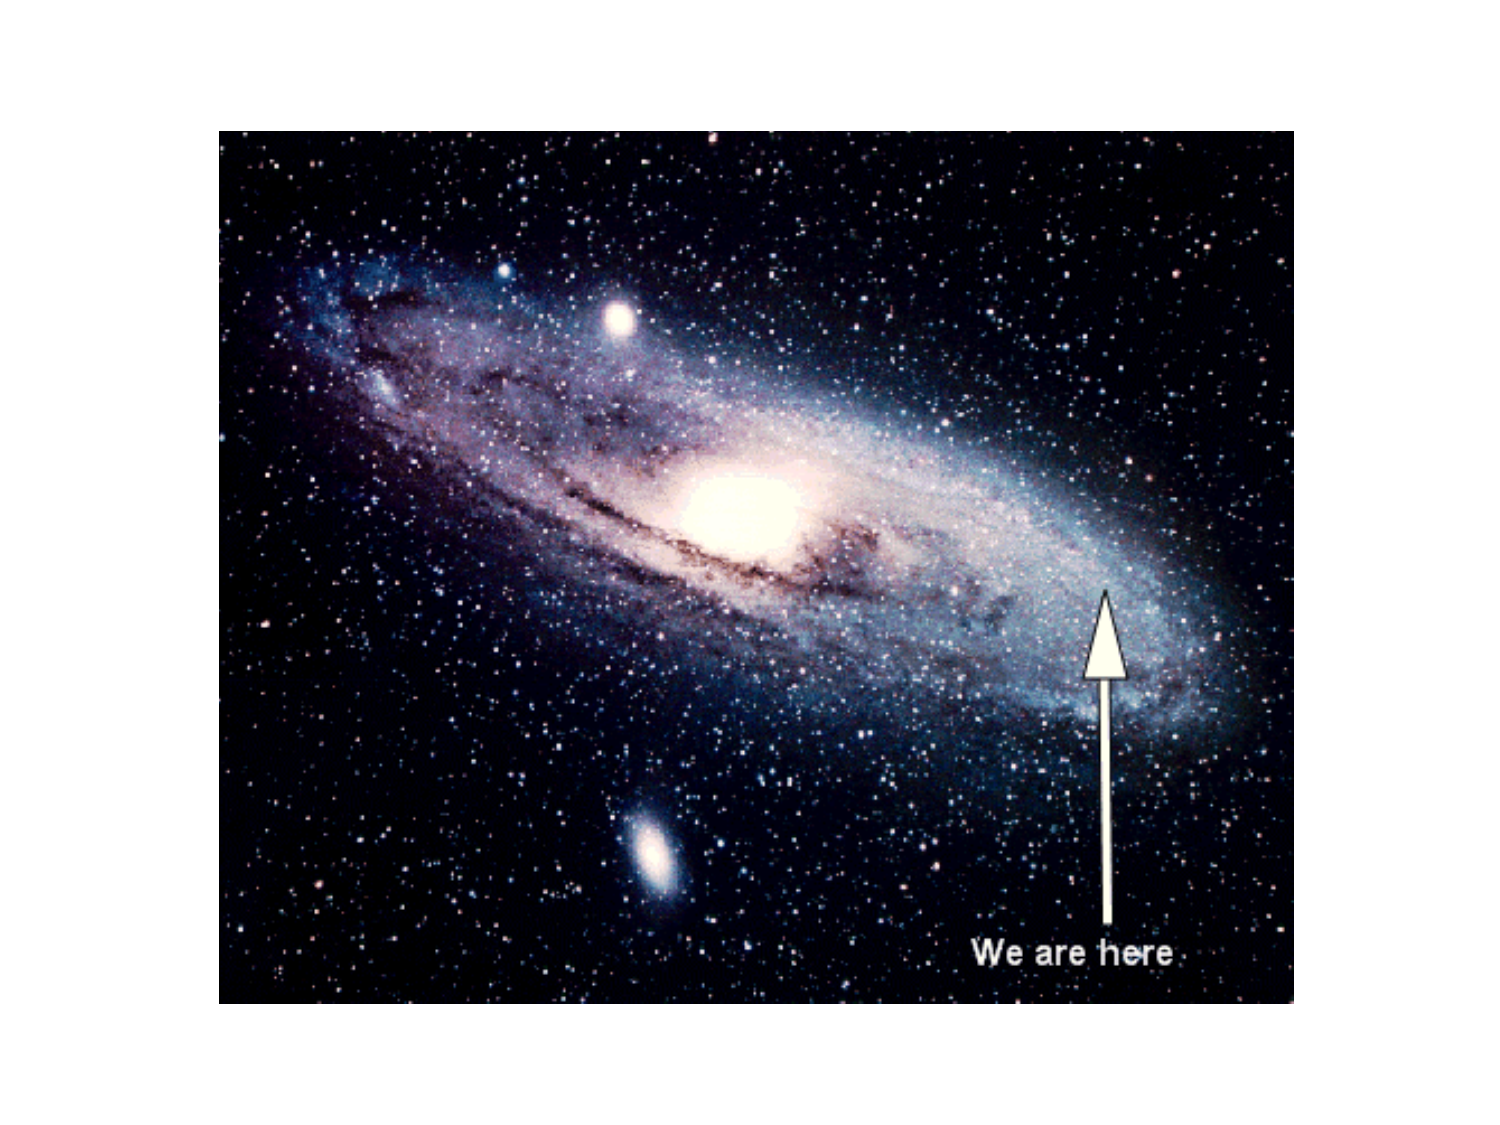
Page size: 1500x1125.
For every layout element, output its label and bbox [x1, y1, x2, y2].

picture [219, 131, 1294, 1004]
